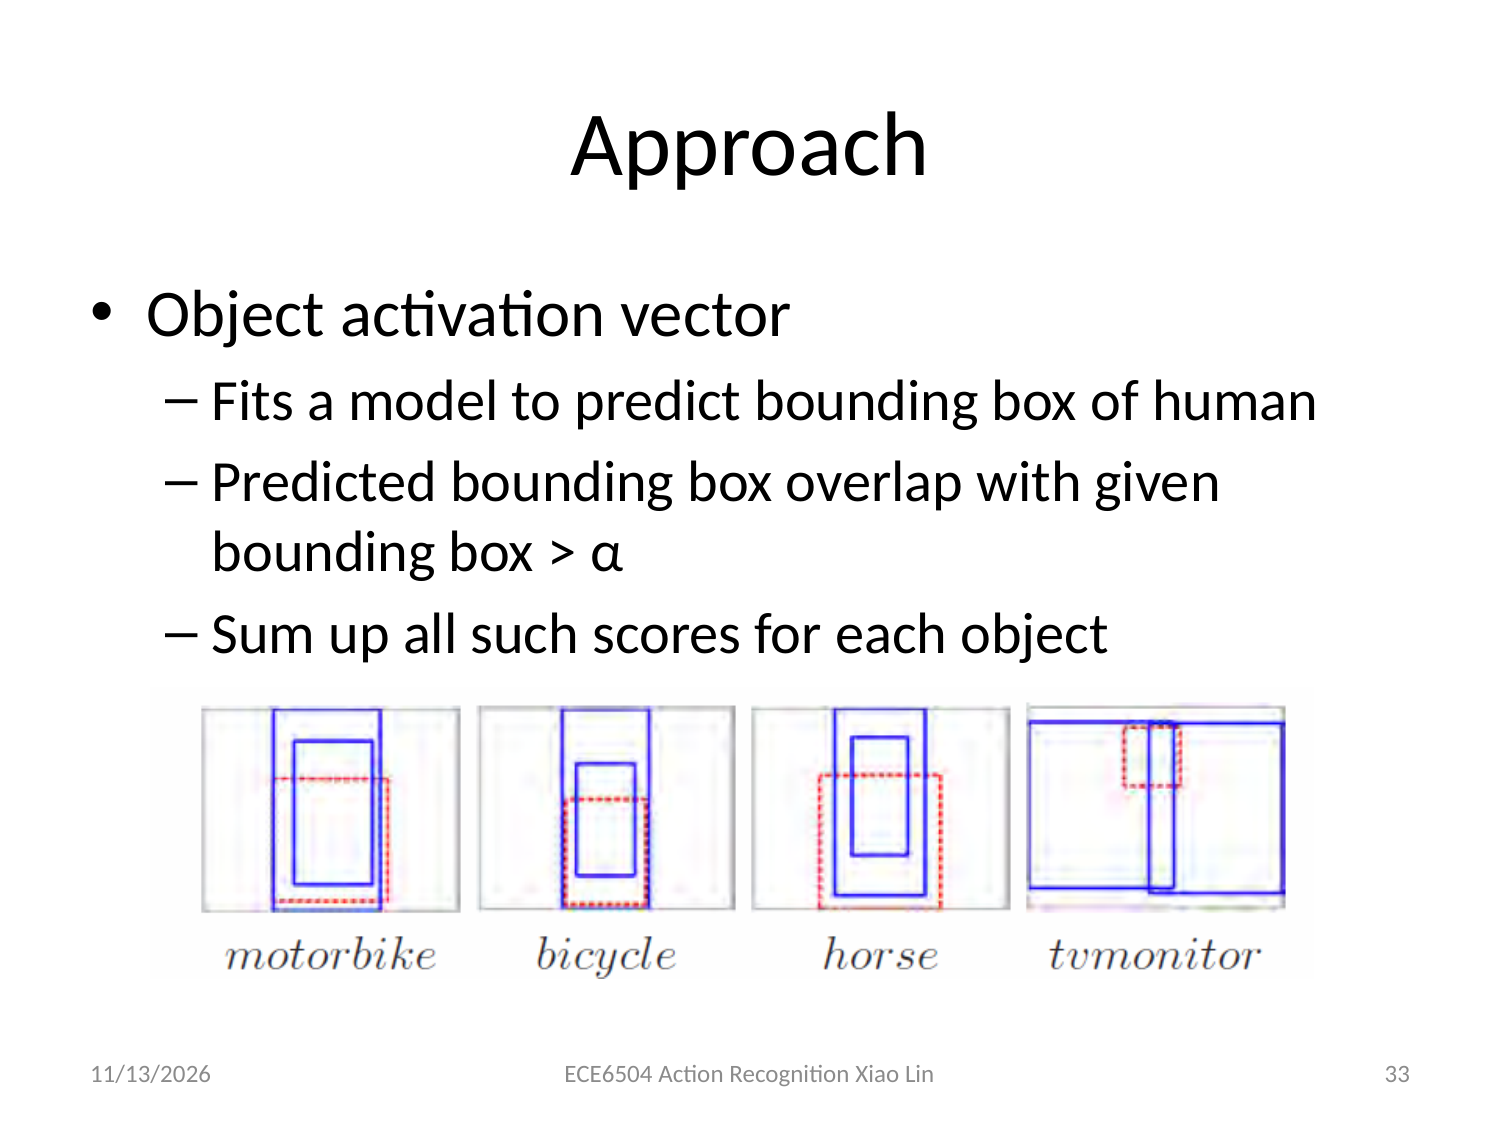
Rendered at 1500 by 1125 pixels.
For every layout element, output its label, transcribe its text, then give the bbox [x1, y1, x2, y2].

footer ECE6504 Action Recognition Xiao Lin [512, 1042, 988, 1103]
title Approach [75, 45, 1425, 233]
slide_number 33 [1074, 1042, 1425, 1103]
picture [149, 687, 1315, 979]
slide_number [75, 1042, 425, 1103]
list Object activation vector Fits a model to predict bounding box of human Predicted bounding box overlap with given bounding box > α Sum up all such scores for each object [75, 262, 1425, 1005]
